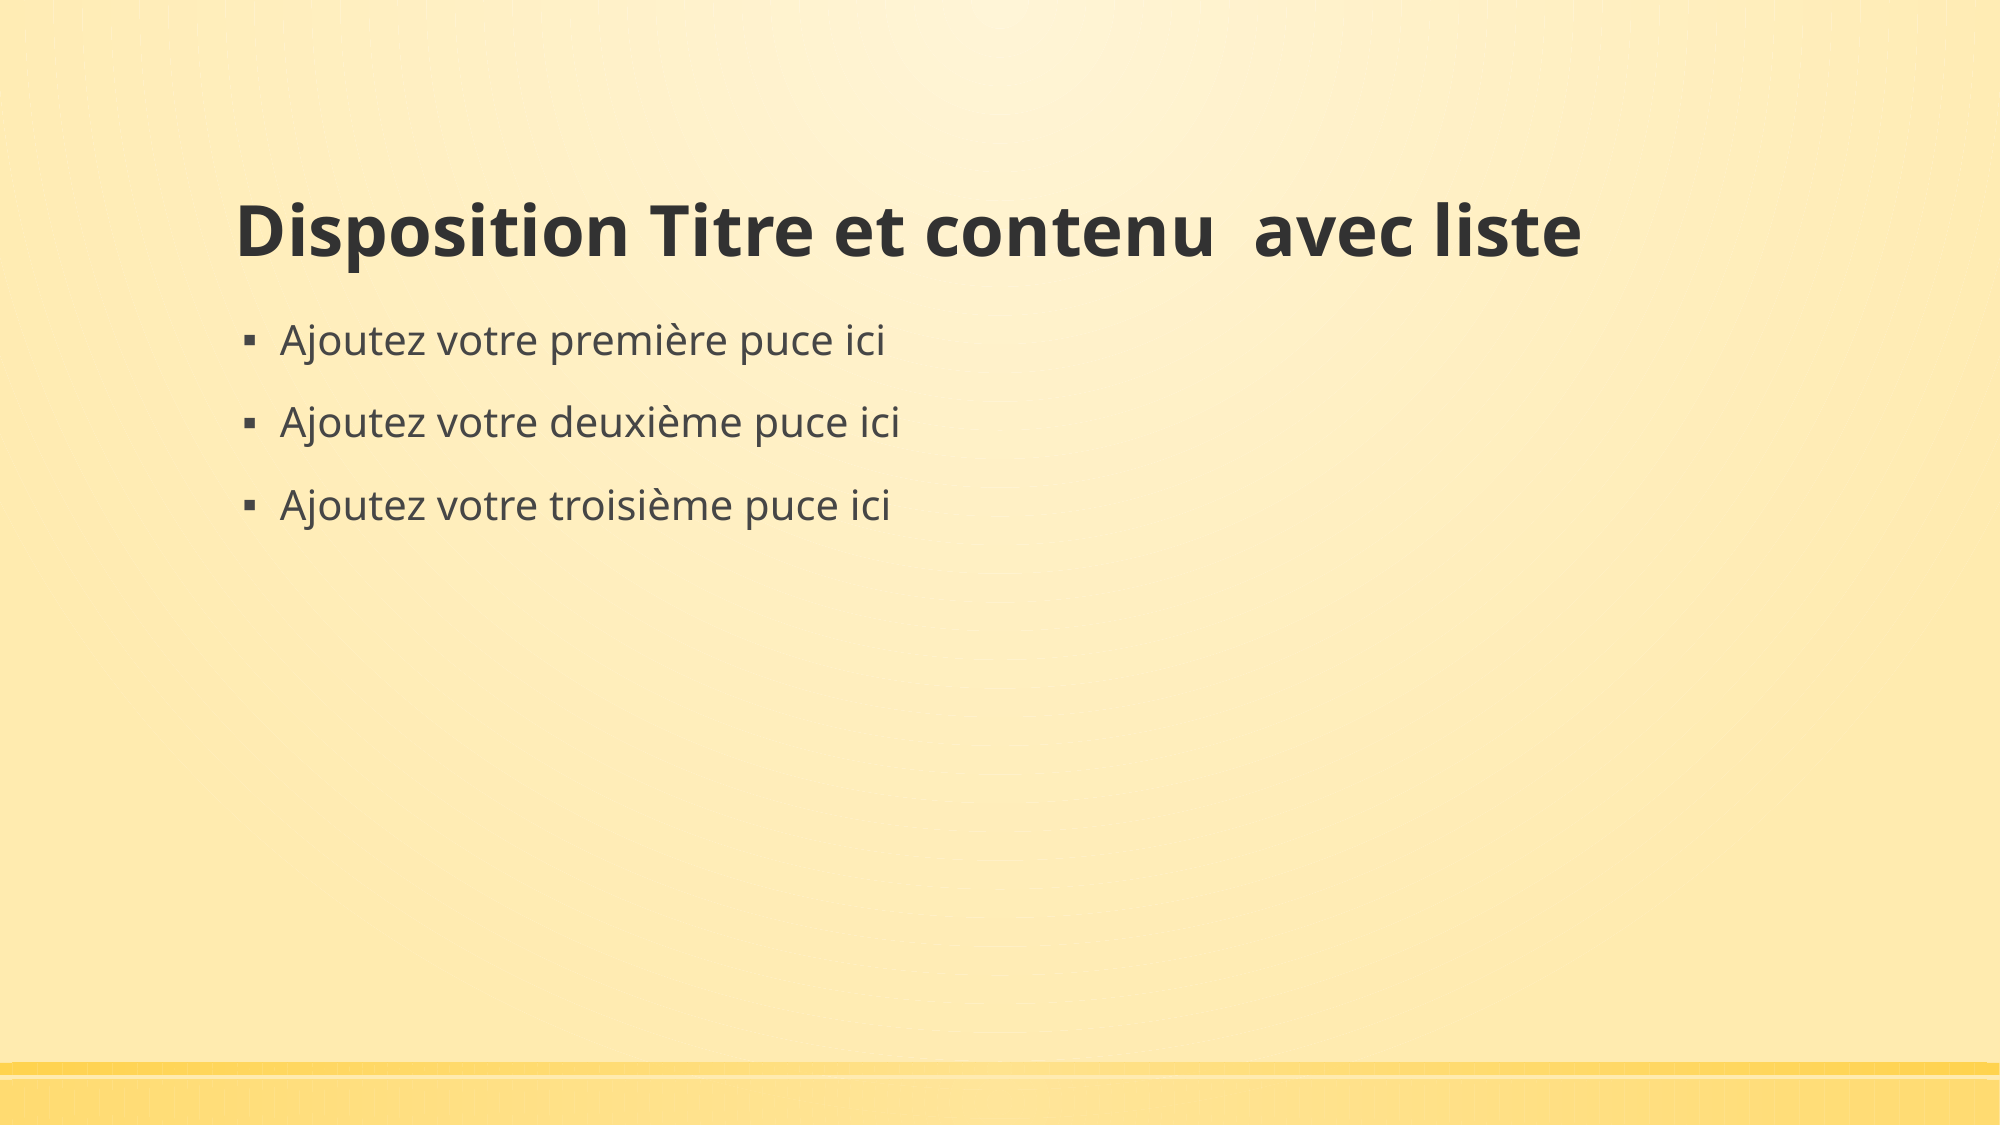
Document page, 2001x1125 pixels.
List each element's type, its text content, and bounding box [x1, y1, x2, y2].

title Disposition Titre et contenu avec liste [219, 76, 1780, 279]
list Ajoutez votre première puce ici Ajoutez votre deuxième puce ici Ajoutez votre troisième puce ici [219, 311, 1780, 990]
